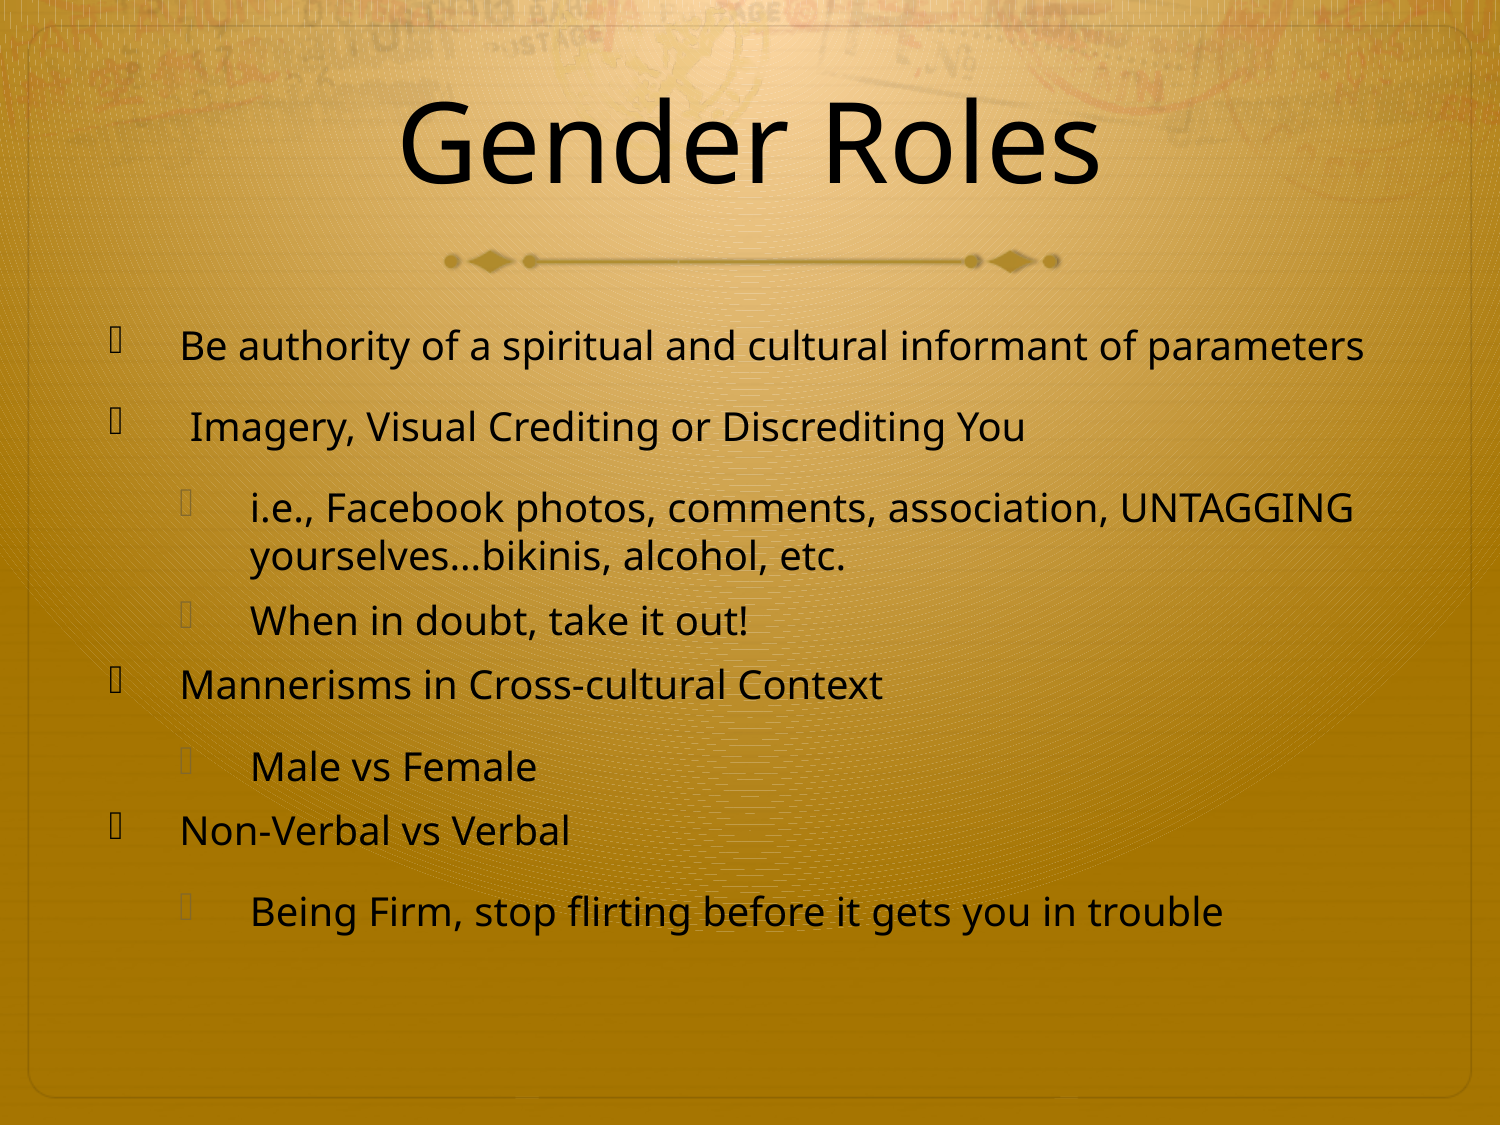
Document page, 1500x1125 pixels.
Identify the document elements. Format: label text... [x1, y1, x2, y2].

list Be authority of a spiritual and cultural informant of parameters Imagery, Visual Crediting or Discrediting You i.e., Facebook photos, comments, association, UNTAGGING yourselves…bikinis, alcohol, etc. When in doubt, take it out! Mannerisms in Cross-cultural Context Male vs Female Non-Verbal vs Verbal Being Firm, stop flirting before it gets you in trouble [93, 312, 1407, 988]
title Gender Roles [93, 45, 1407, 233]
picture [0, 0, 1500, 1125]
